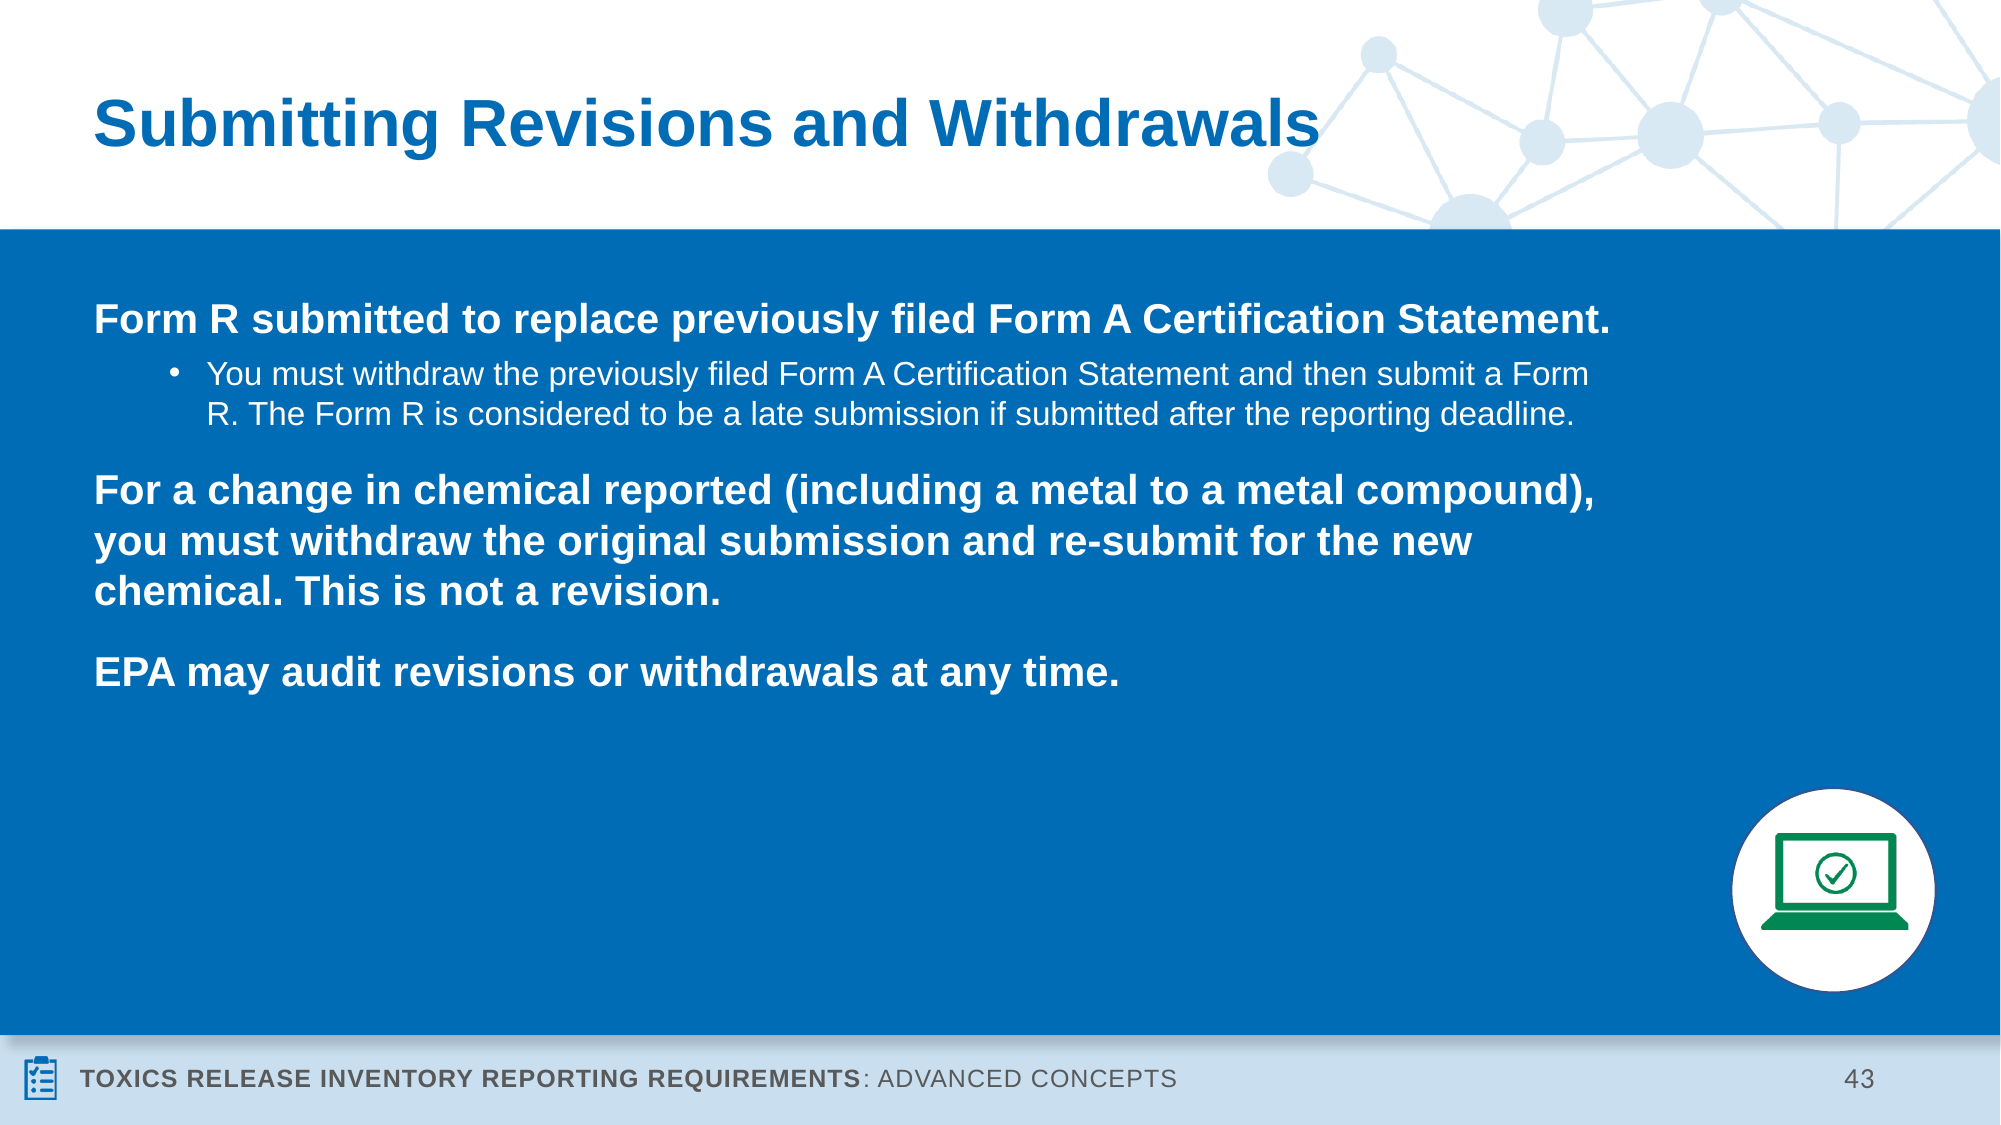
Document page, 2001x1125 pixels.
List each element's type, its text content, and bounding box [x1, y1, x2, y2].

title Submitting Revisions and Withdrawals [78, 63, 1890, 186]
picture [1761, 833, 1909, 930]
text_box V v [1730, 786, 1937, 994]
list Form R submitted to replace previously filed Form A Certification Statement. You must withdraw the previously filed Form A Certification Statement and then submit a Form R. The Form R is considered to be a late submission if submitted after the reporting deadline. For a change in chemical reported (including a metal to a metal compound), you must withdraw the original submission and re-submit for the new chemical. This is not a revision. EPA may audit revisions or withdrawals at any time. [78, 284, 1648, 726]
